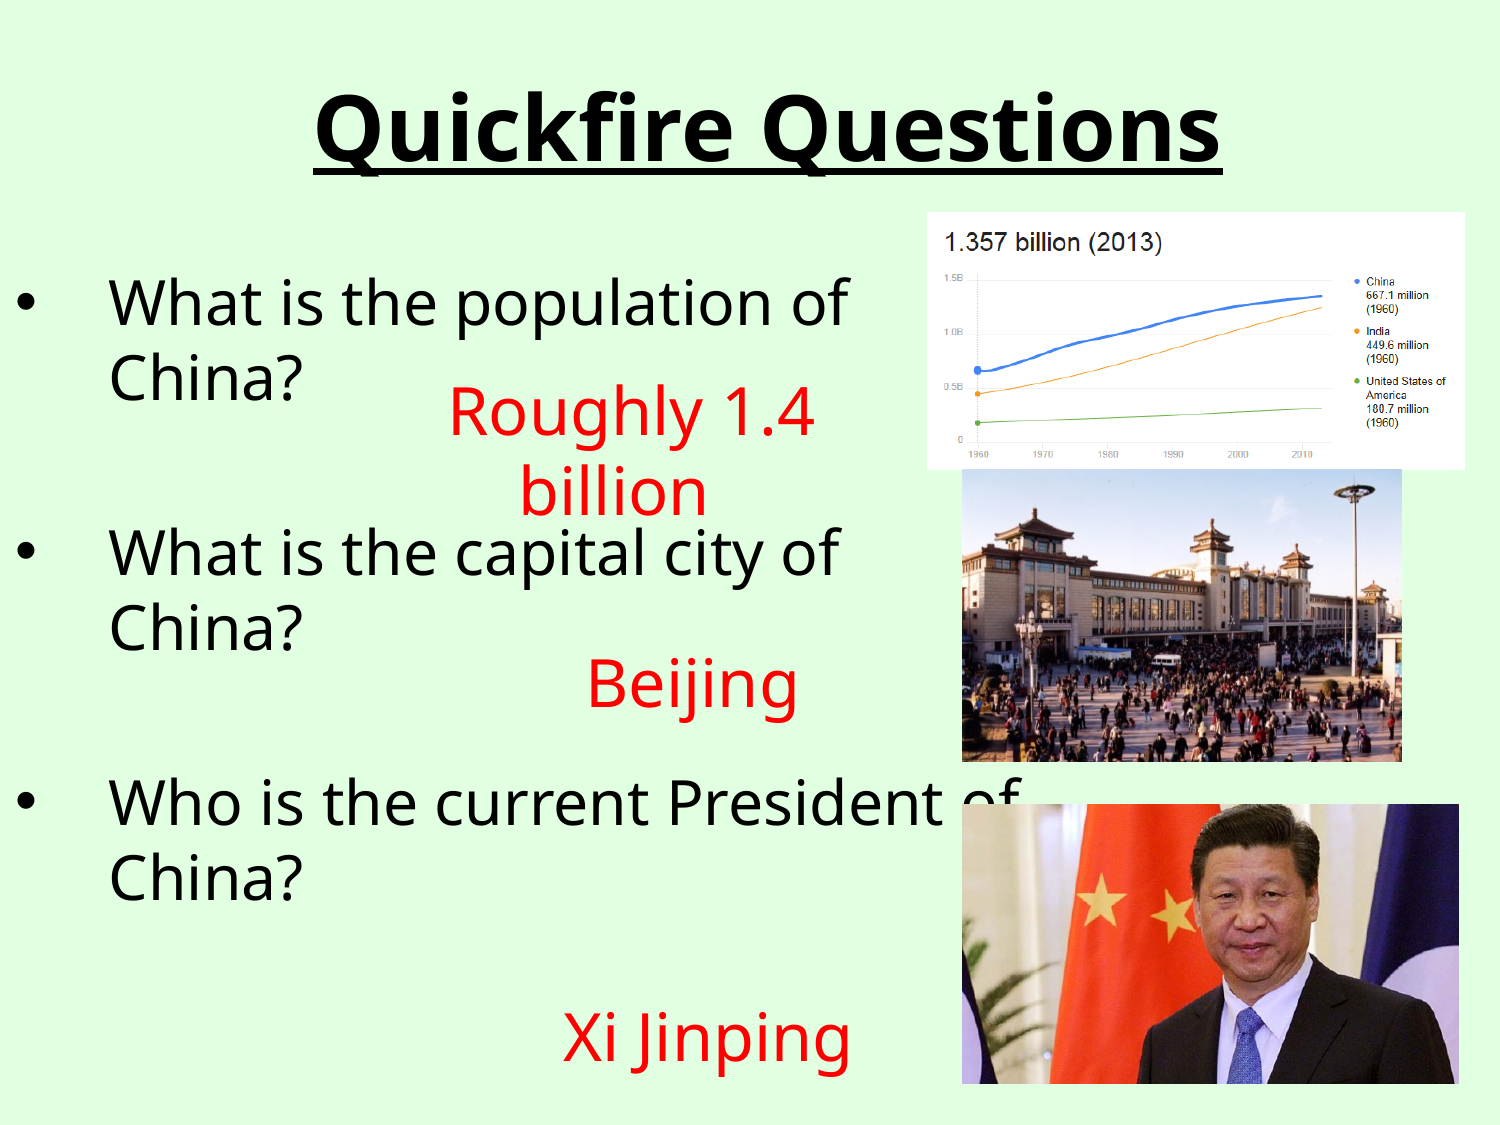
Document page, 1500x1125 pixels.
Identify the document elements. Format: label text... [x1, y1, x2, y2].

text_box Xi Jinping [501, 987, 916, 1083]
text_box Beijing [485, 633, 900, 728]
picture [962, 804, 1459, 1084]
text_box Roughly 1.4 billion [425, 361, 839, 537]
title Quickfire Questions [130, 4, 1406, 246]
picture [926, 212, 1465, 762]
subtitle What is the population of China? What is the capital city of China? Who is the current President of China? [0, 255, 1050, 988]
